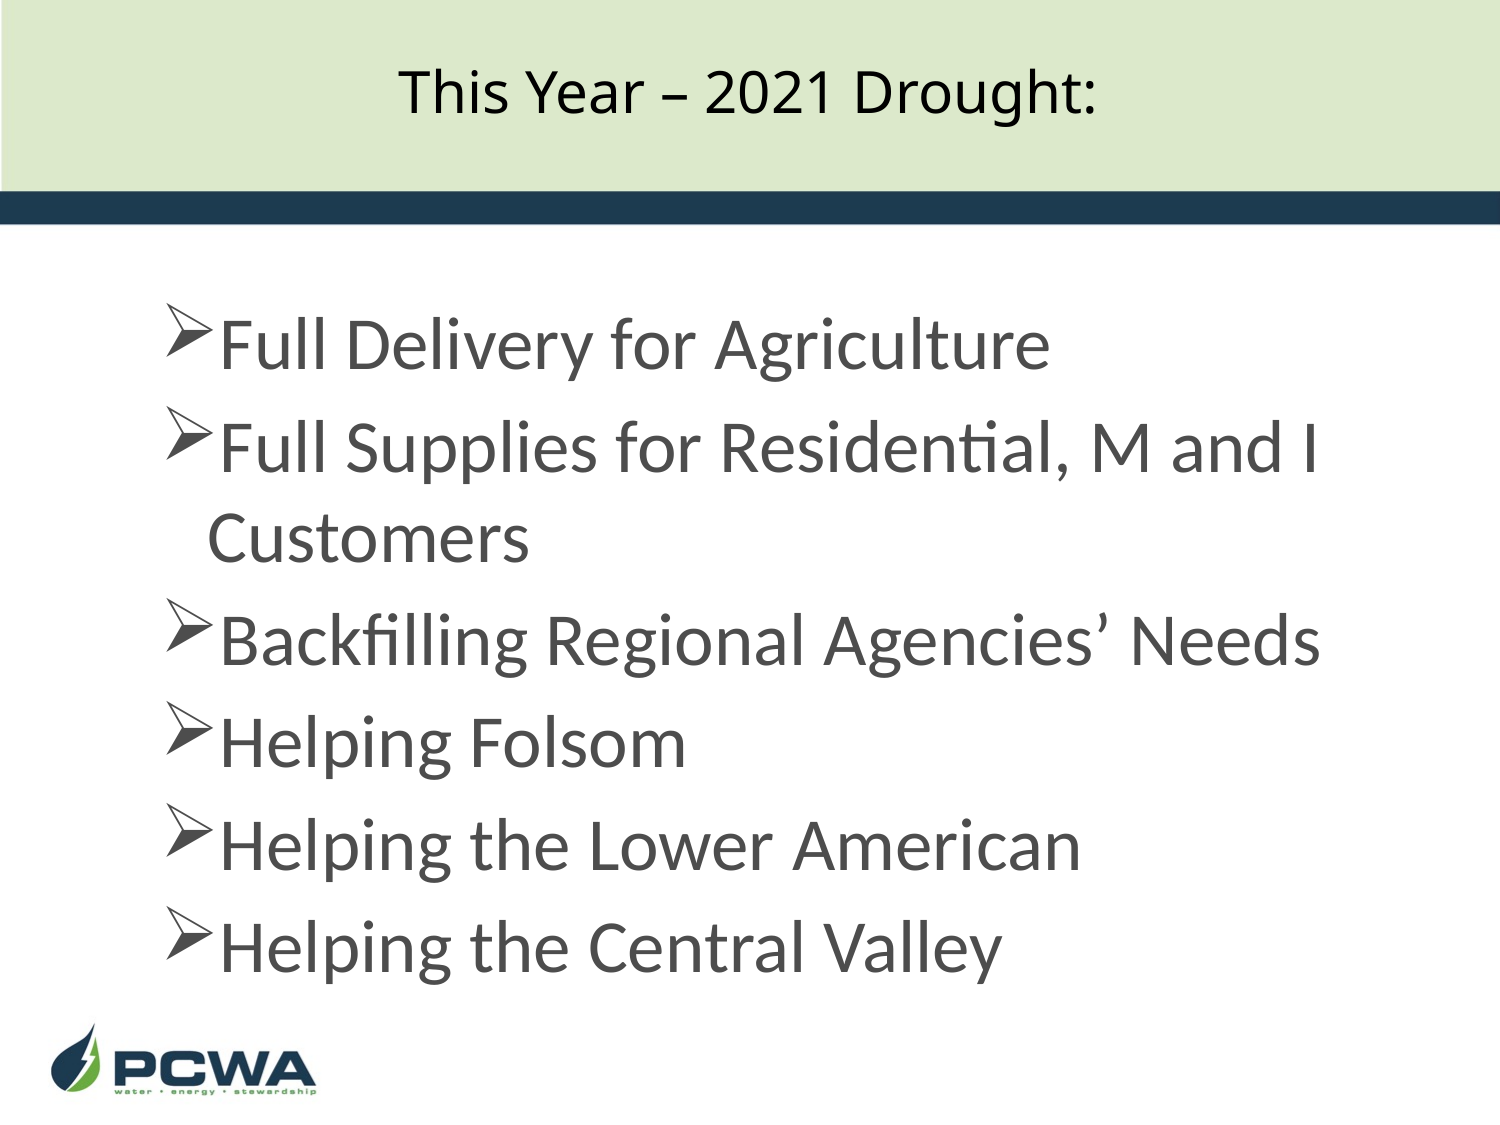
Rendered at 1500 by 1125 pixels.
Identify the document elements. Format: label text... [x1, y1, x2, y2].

title This Year – 2021 Drought: [75, 62, 1438, 188]
list Full Delivery for Agriculture Full Supplies for Residential, M and I Customers Backfilling Regional Agencies’ Needs Helping Folsom Helping the Lower American Helping the Central Valley [70, 287, 1433, 900]
picture [0, 0, 1500, 1125]
